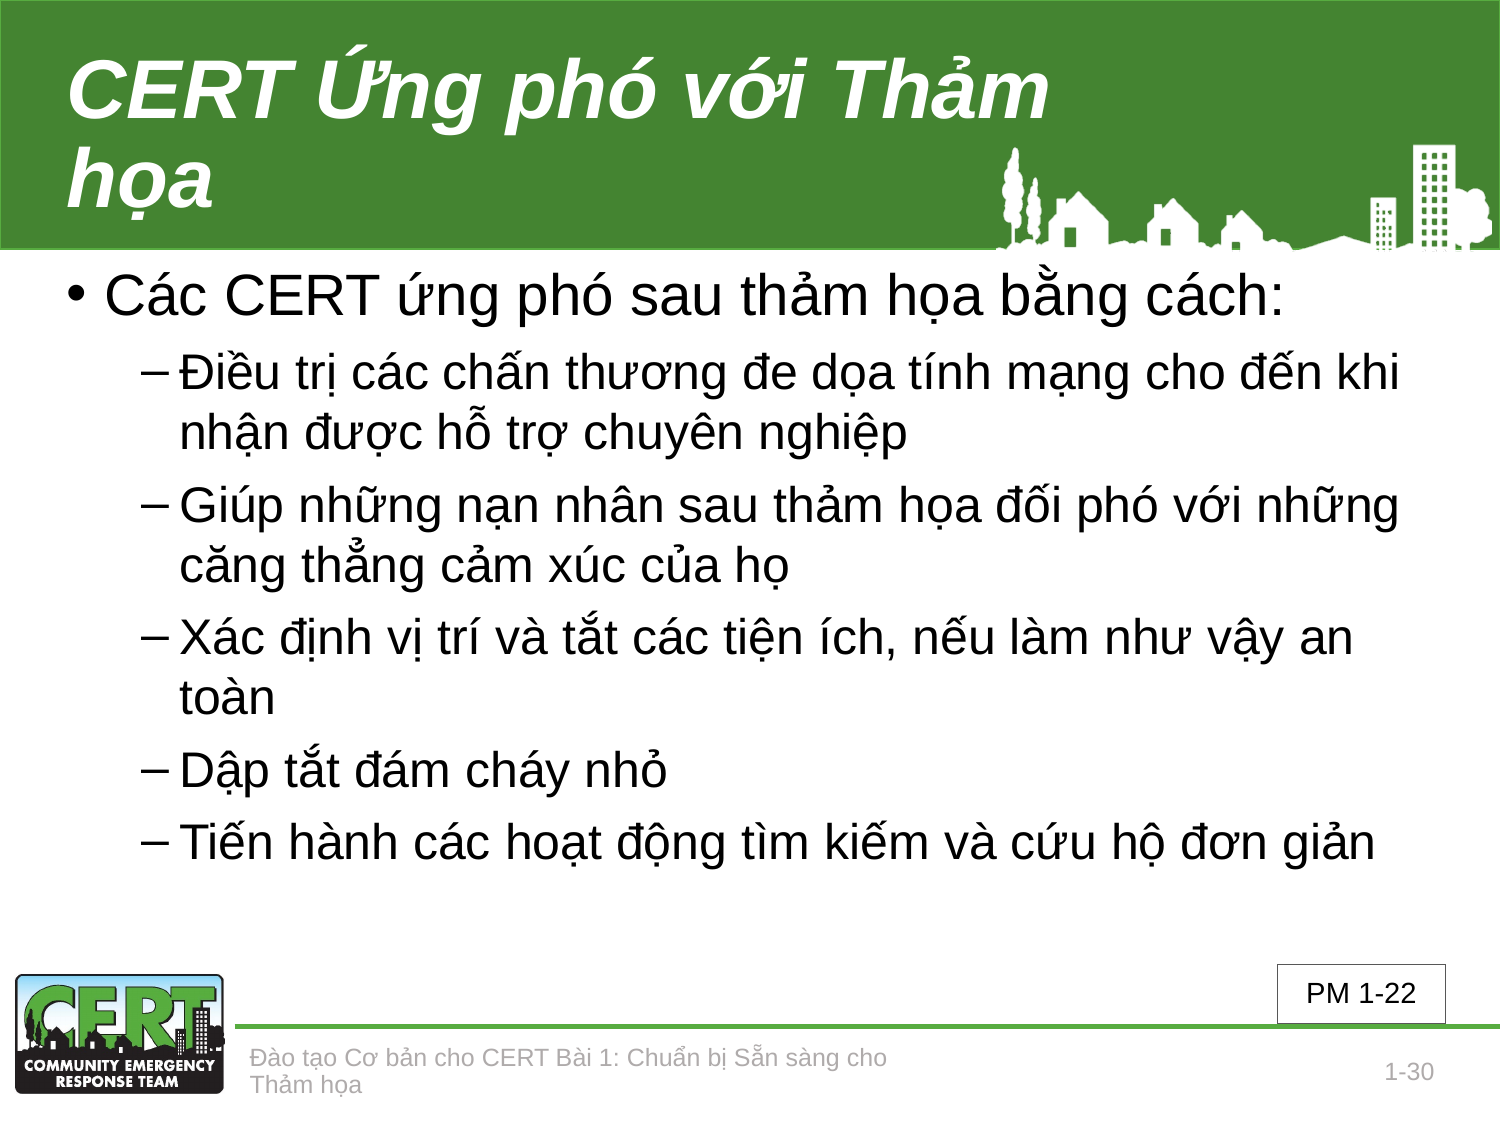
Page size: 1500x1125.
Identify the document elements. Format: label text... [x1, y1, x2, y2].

list Đào tạo Cơ bản cho CERT Bài 1: Chuẩn bị Sẵn sàng cho Thảm họa [234, 1047, 963, 1098]
list 1-30 [1153, 1047, 1450, 1098]
picture [14, 973, 225, 1094]
list Các CERT ứng phó sau thảm họa bằng cách: Điều trị các chấn thương đe dọa tính mạng cho đến khi nhận được hỗ trợ chuyên nghiệp Giúp những nạn nhân sau thảm họa đối phó với những căng thẳng cảm xúc của họ Xác định vị trí và tắt các tiện ích, nếu làm như vậy an toàn Dập tắt đám cháy nhỏ Tiến hành các hoạt động tìm kiếm và cứu hộ đơn giản [51, 249, 1449, 1034]
title CERT Ứng phó với Thảm họa [51, 52, 1111, 220]
list PM 1-22 [1277, 964, 1446, 1024]
picture [993, 137, 1497, 252]
